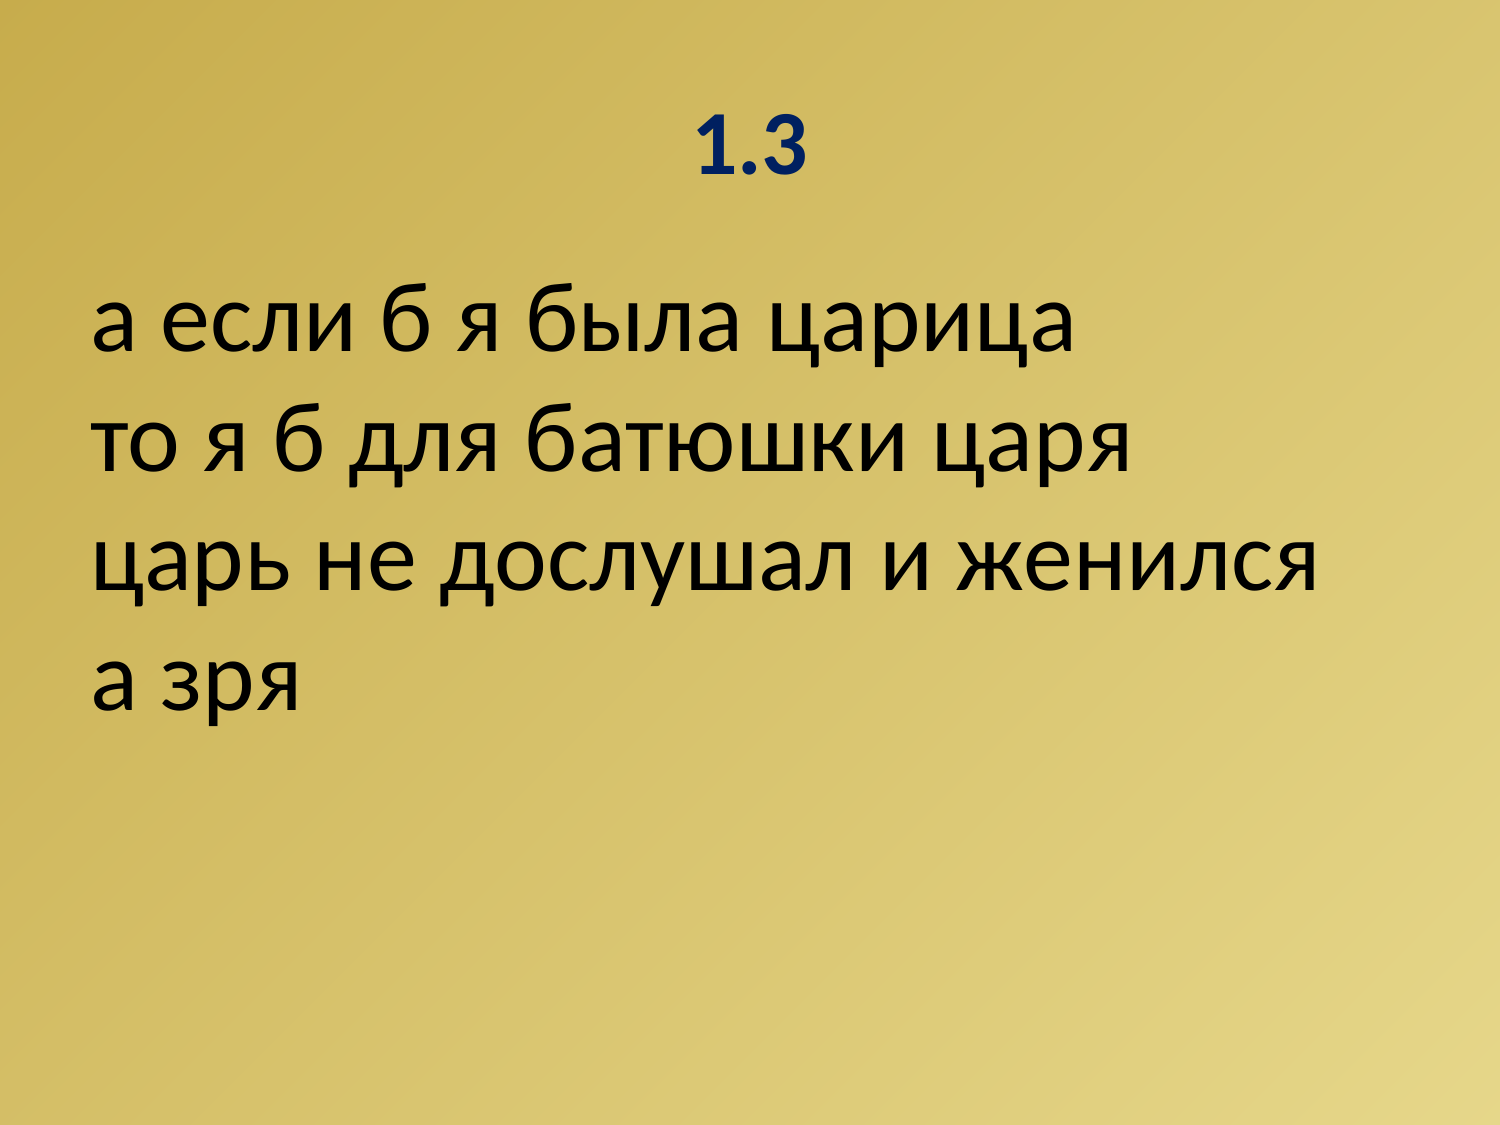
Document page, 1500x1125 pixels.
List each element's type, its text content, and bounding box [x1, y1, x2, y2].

title 1.3 [75, 45, 1425, 232]
list а если б я была царица то я б для батюшки царя царь не дослушал и женился а зря [75, 243, 1425, 1005]
